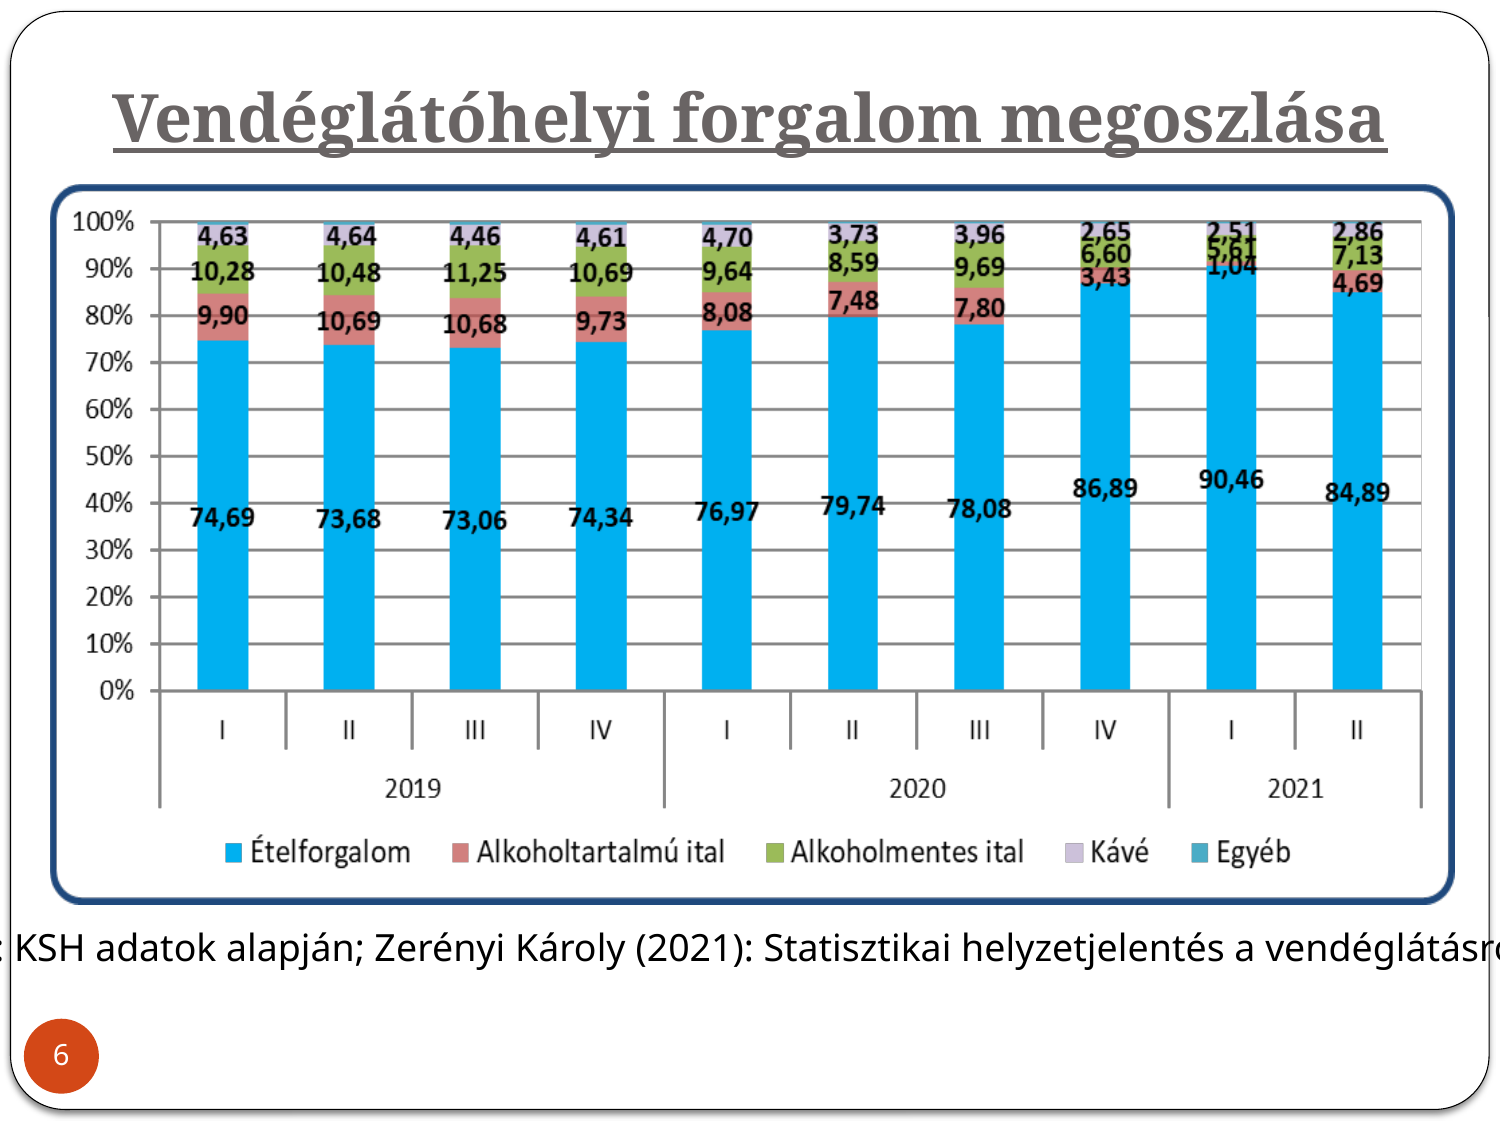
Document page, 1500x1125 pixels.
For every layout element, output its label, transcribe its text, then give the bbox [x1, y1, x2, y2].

text_box Forrás: KSH adatok alapján; Zerényi Károly (2021): Statisztikai helyzetjelentés a vendéglátásról, MVI [0, 916, 1500, 977]
title Vendéglátóhelyi forgalom megoszlása [35, 106, 1465, 231]
slide_number 6 [23, 1018, 99, 1094]
picture [49, 184, 1455, 906]
